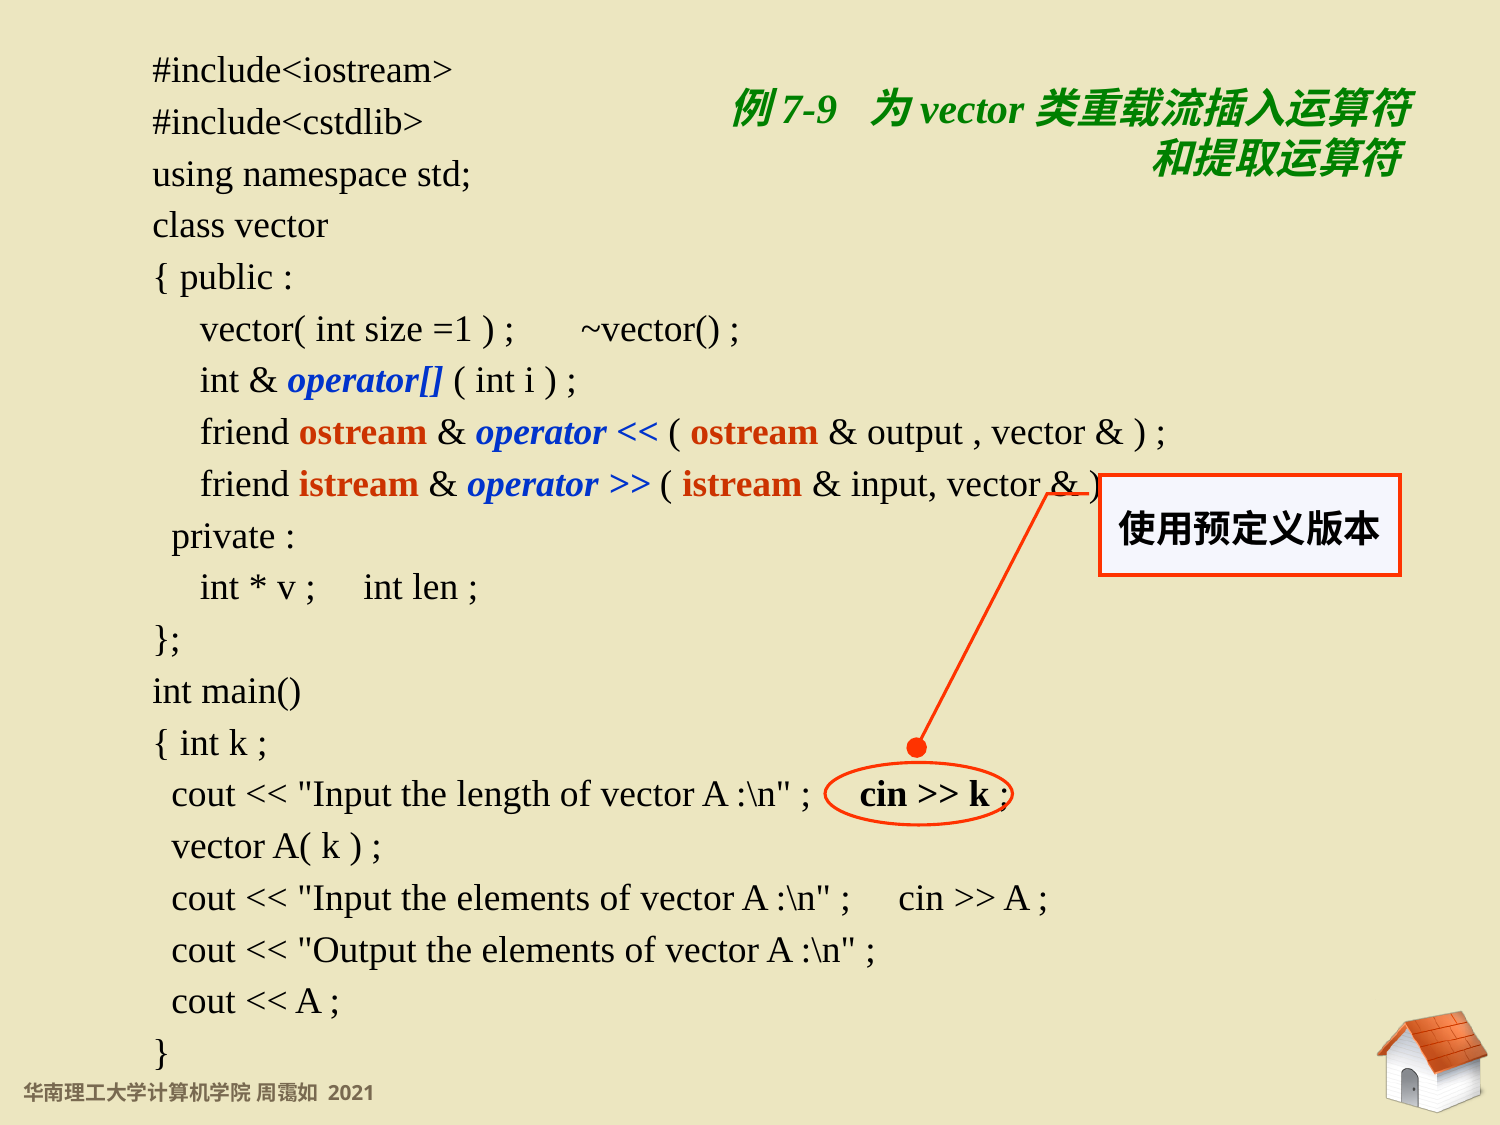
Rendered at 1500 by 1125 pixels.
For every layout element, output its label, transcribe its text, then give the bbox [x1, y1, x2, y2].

text_box #include<iostream> #include<cstdlib> using namespace std; class vector { public : vector( int size =1 ) ; ~vector() ; int & operator[] ( int i ) ; friend ostream & operator << ( ostream & output , vector & ) ; friend istream & operator >> ( istream & input, vector & ) ; private : int * v ; int len ; }; int main() { int k ; cout << "Input the length of vector A :\n" ; cin >> k ; vector A( k ) ; cout << "Input the elements of vector A :\n" ; cin >> A ; cout << "Output the elements of vector A :\n" ; cout << A ; } [137, 30, 1238, 87]
text_box [825, 762, 1013, 825]
text_box #include<iostream> #include<cstdlib> using namespace std; class vector { public : vector( int size =1 ) ; ~vector() ; int & operator[] ( int i ) ; friend ostream & operator << ( ostream & output , vector & ) ; friend istream & operator >> ( istream & input, vector & ) ; private : int * v ; int len ; }; int main() { int k ; cout << "Input the length of vector A :\n" ; cin >> k ; vector A( k ) ; cout << "Input the elements of vector A :\n" ; cin >> A ; cout << "Output the elements of vector A :\n" ; cout << A ; } [137, 275, 1238, 1081]
picture [1375, 999, 1488, 1124]
text_box 例7-9 为vector类重载流插入运算符和提取运算符 [674, 74, 1425, 190]
title 7.3.4 重载流插入和流提取运算符 [137, 87, 1375, 275]
text_box 使用预定义版本 [1099, 474, 1400, 575]
text_box 使用预定义版本 [906, 493, 1088, 758]
